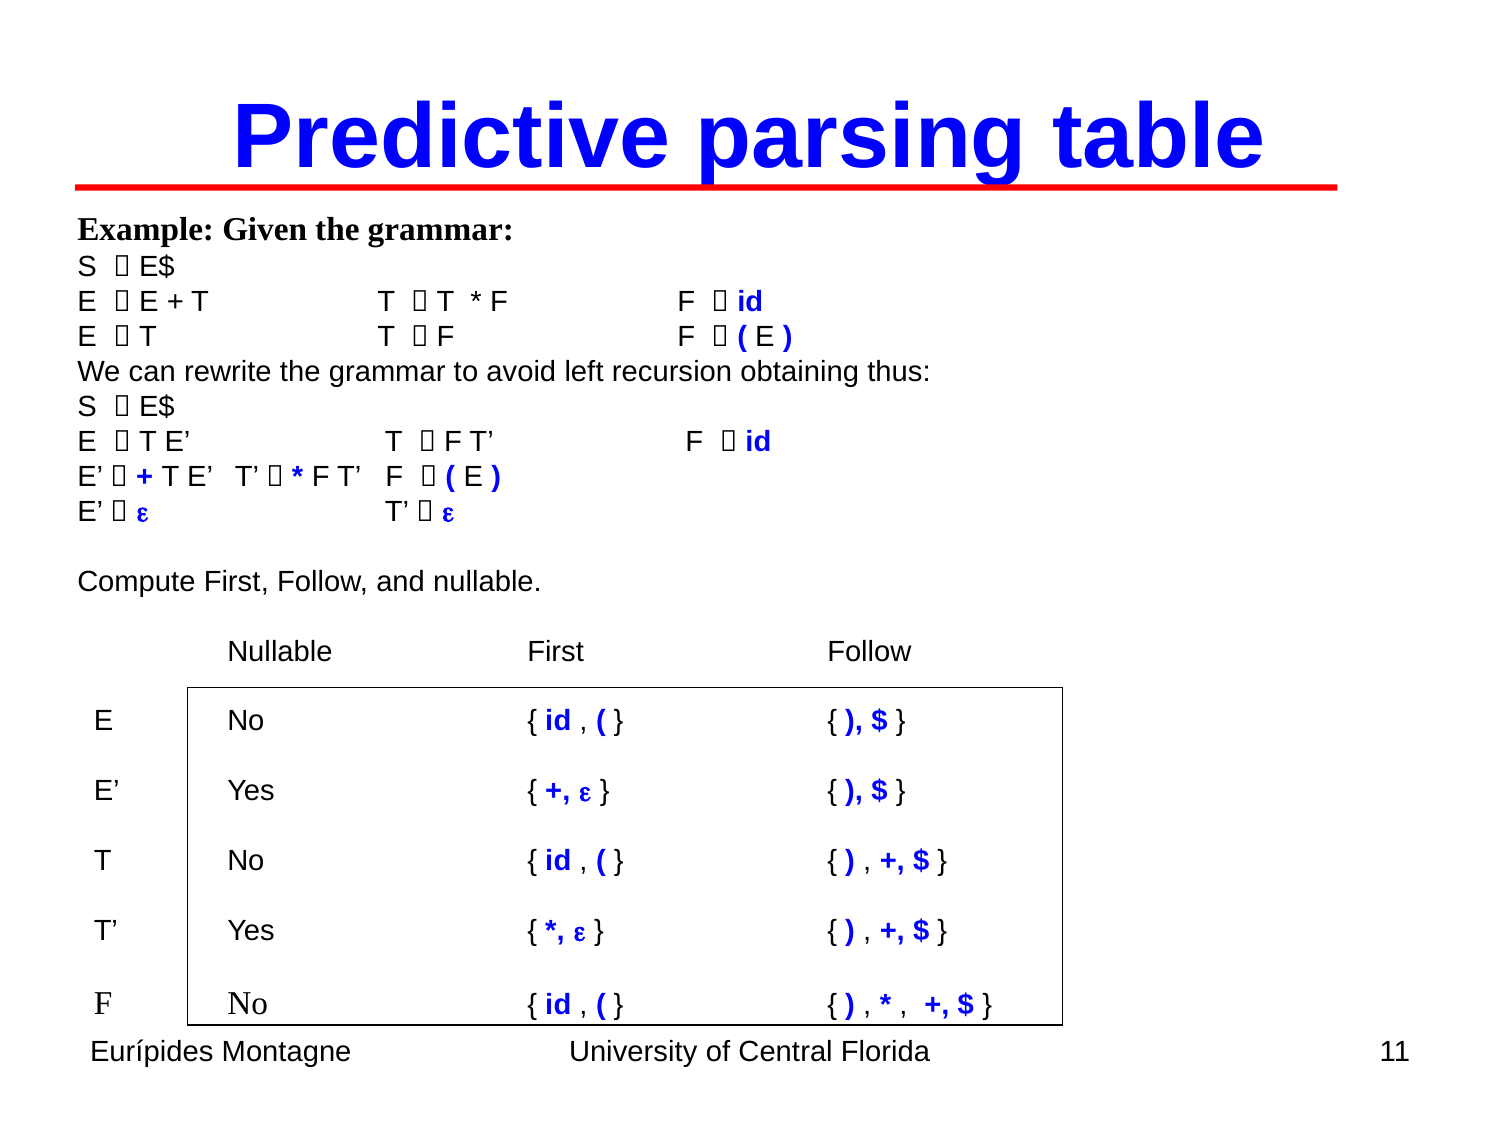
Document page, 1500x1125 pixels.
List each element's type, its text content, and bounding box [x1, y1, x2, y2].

text_box [187, 687, 1063, 1025]
title Predictive parsing table [74, 37, 1426, 226]
slide_number 11 [1288, 1024, 1426, 1103]
text_box Example: Given the grammar: S  E$ E  E + T T  T * F F  id E  T T  F F  ( E ) We can rewrite the grammar to avoid left recursion obtaining thus: S  E$ E  T E’ T  F T’ F  id E’  + T E’ T’  * F T’ F  ( E ) E’  e T’  e Compute First, Follow, and nullable. Nullable First Follow E No { id , ( } { ), $ } E’ Yes { +, e } { ), $ } T No { id , ( } { ) , +, $ } T’ Yes { *, e } { ) , +, $ } F No { id , ( } { ) , * , +, $ } [62, 199, 1288, 1109]
